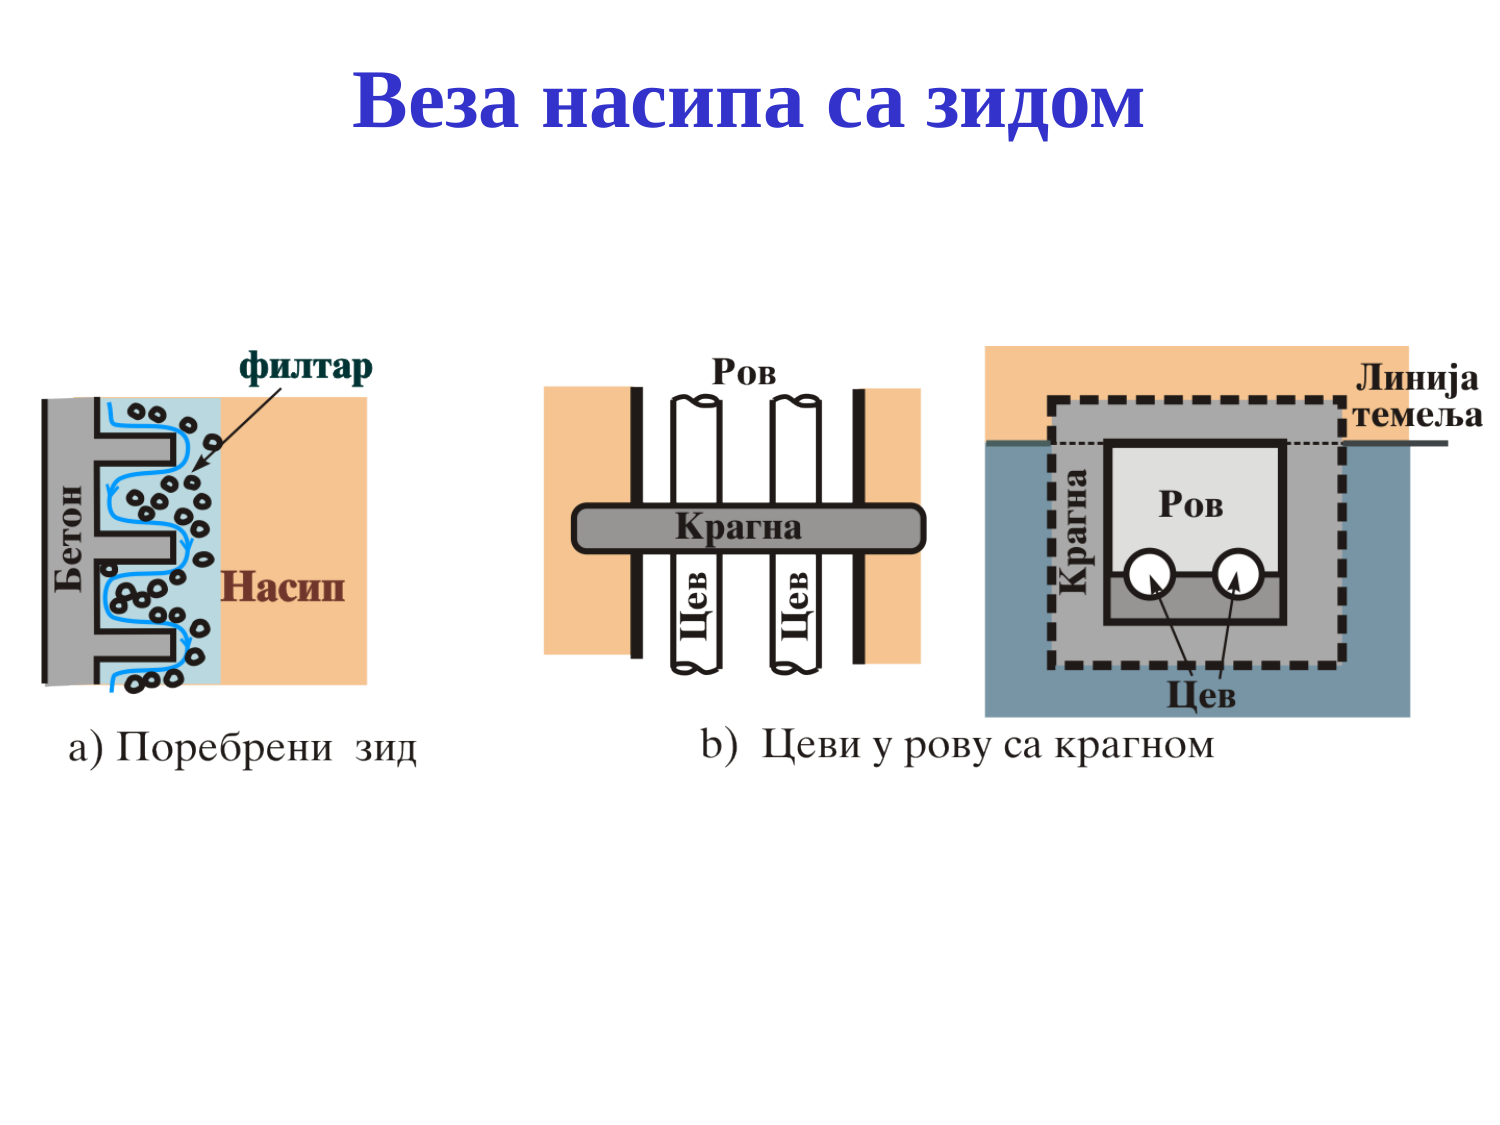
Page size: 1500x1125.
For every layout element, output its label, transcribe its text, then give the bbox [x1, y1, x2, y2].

title Веза насипа са зидом [0, 0, 1500, 190]
picture [40, 346, 1483, 772]
